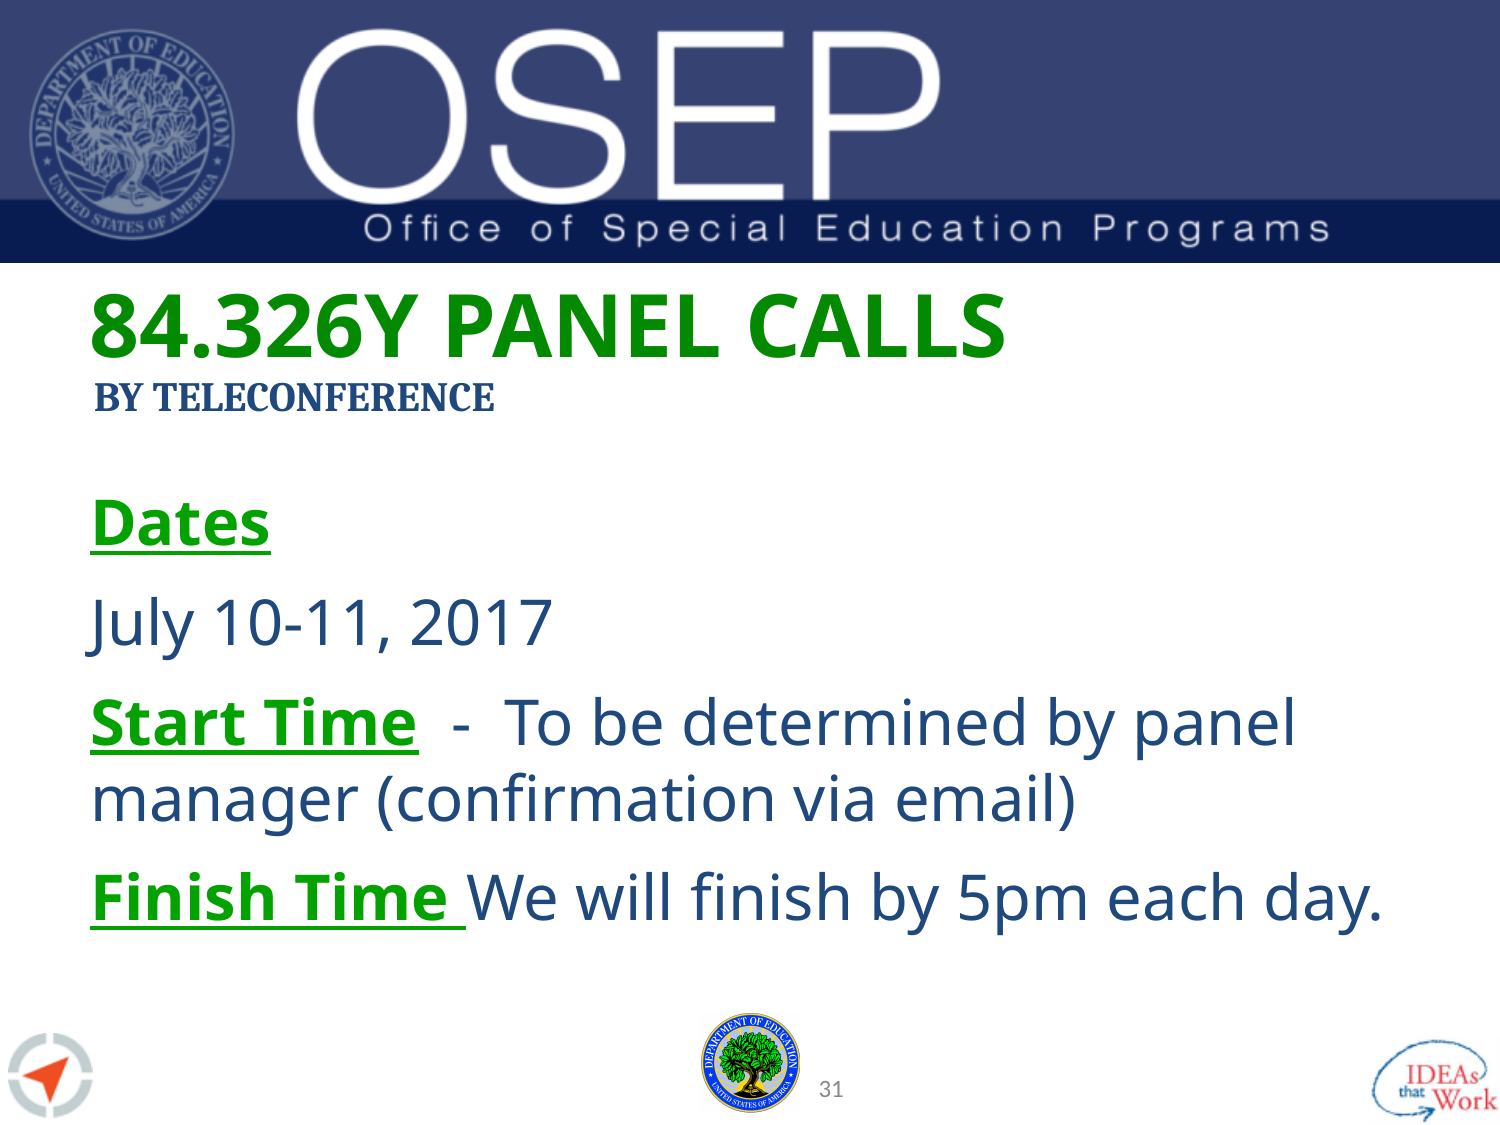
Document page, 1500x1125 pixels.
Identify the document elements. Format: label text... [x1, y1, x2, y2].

list Dates July 10-11, 2017 Start Time - To be determined by panel manager (confirmation via email) Finish Time We will finish by 5pm each day. [75, 474, 1425, 1000]
picture [699, 1012, 800, 1113]
picture [1369, 1037, 1500, 1125]
picture [0, 0, 1500, 263]
slide_number 30 [787, 1065, 875, 1125]
list By Teleconference [75, 362, 1425, 445]
picture [8, 1033, 93, 1118]
title 84.326Y Panel calls [75, 262, 1425, 362]
